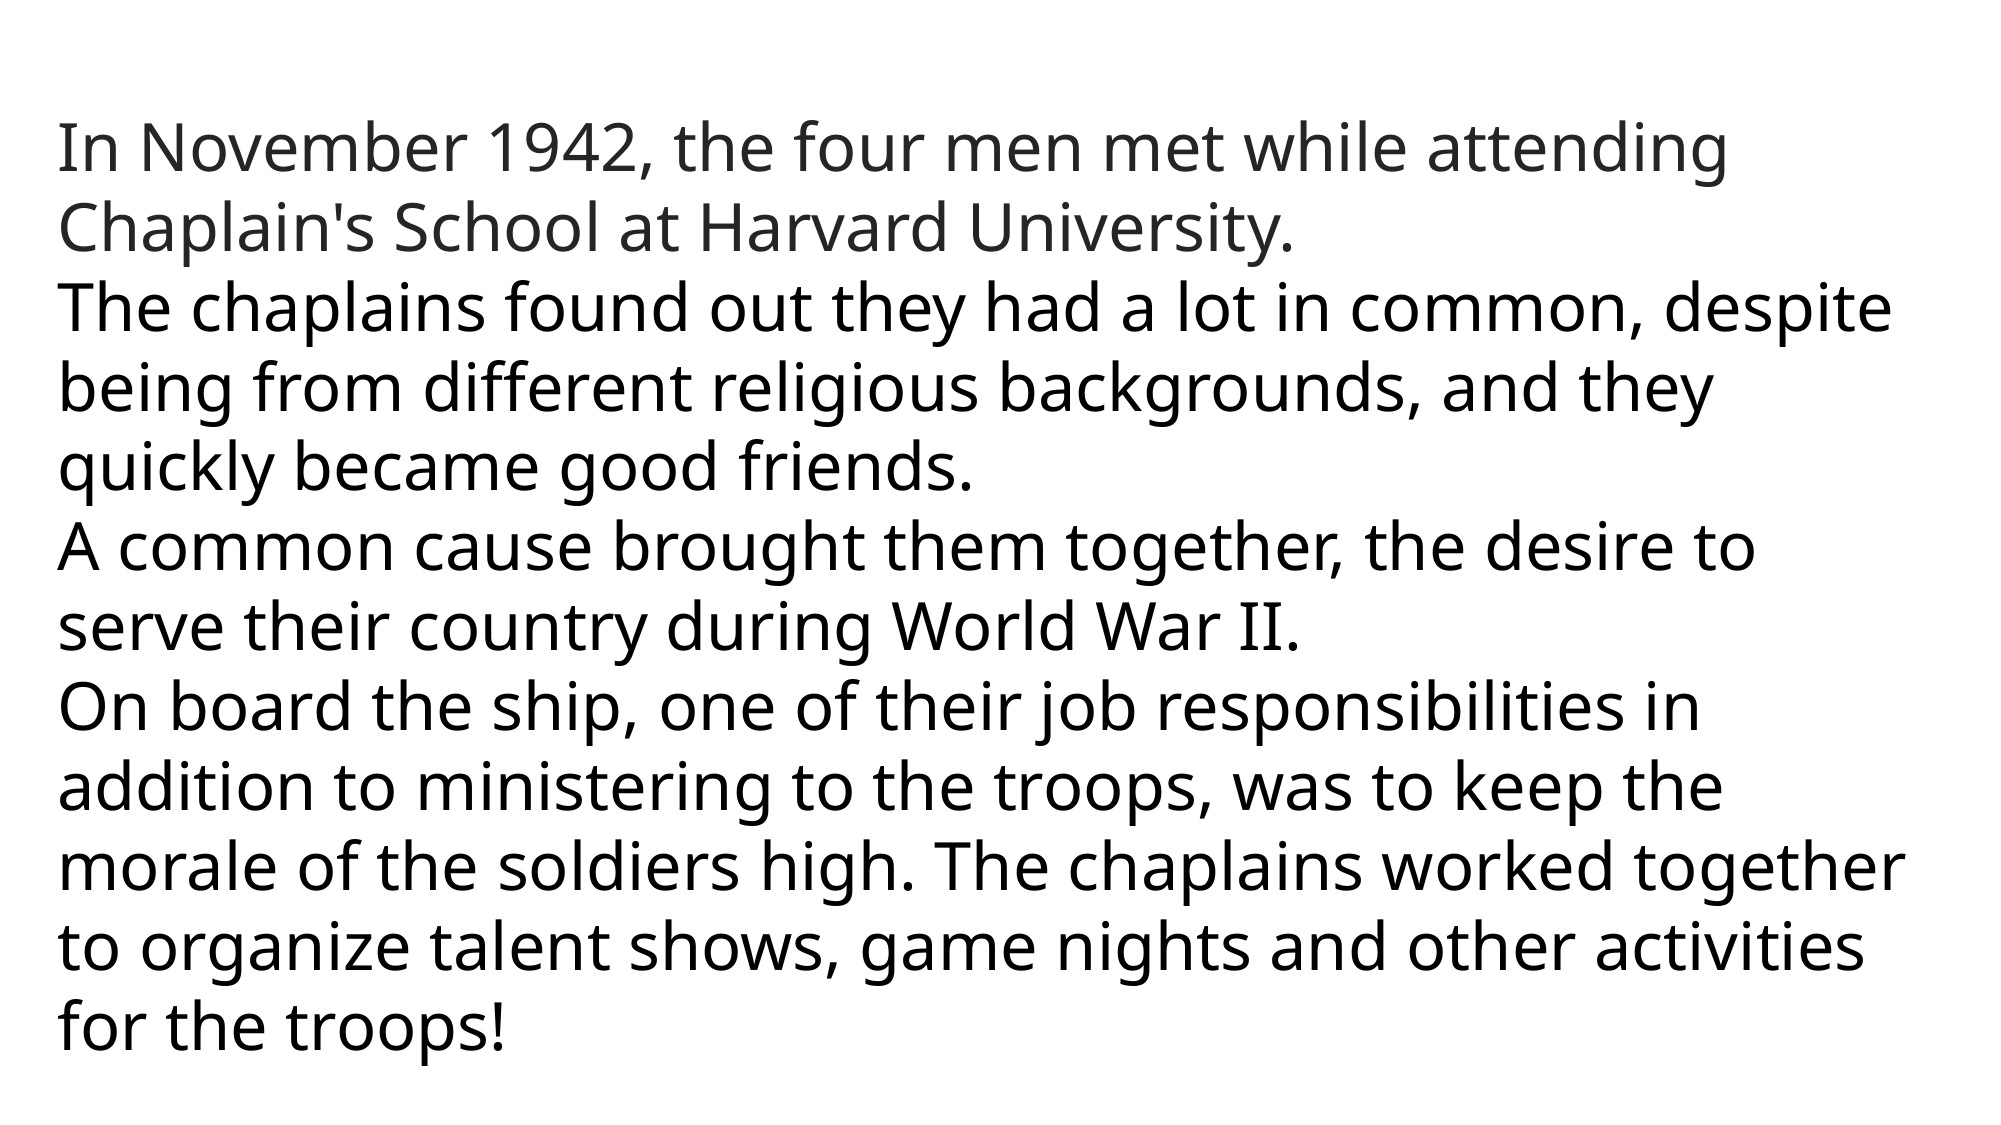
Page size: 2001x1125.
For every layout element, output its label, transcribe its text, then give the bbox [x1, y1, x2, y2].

text_box In November 1942, the four men met while attending Chaplain's School at Harvard University. The chaplains found out they had a lot in common, despite being from different religious backgrounds, and they quickly became good friends. A common cause brought them together, the desire to serve their country during World War II. On board the ship, one of their job responsibilities in addition to ministering to the troops, was to keep the morale of the soldiers high. The chaplains worked together to organize talent shows, game nights and other activities for the troops! [42, 97, 1958, 1072]
